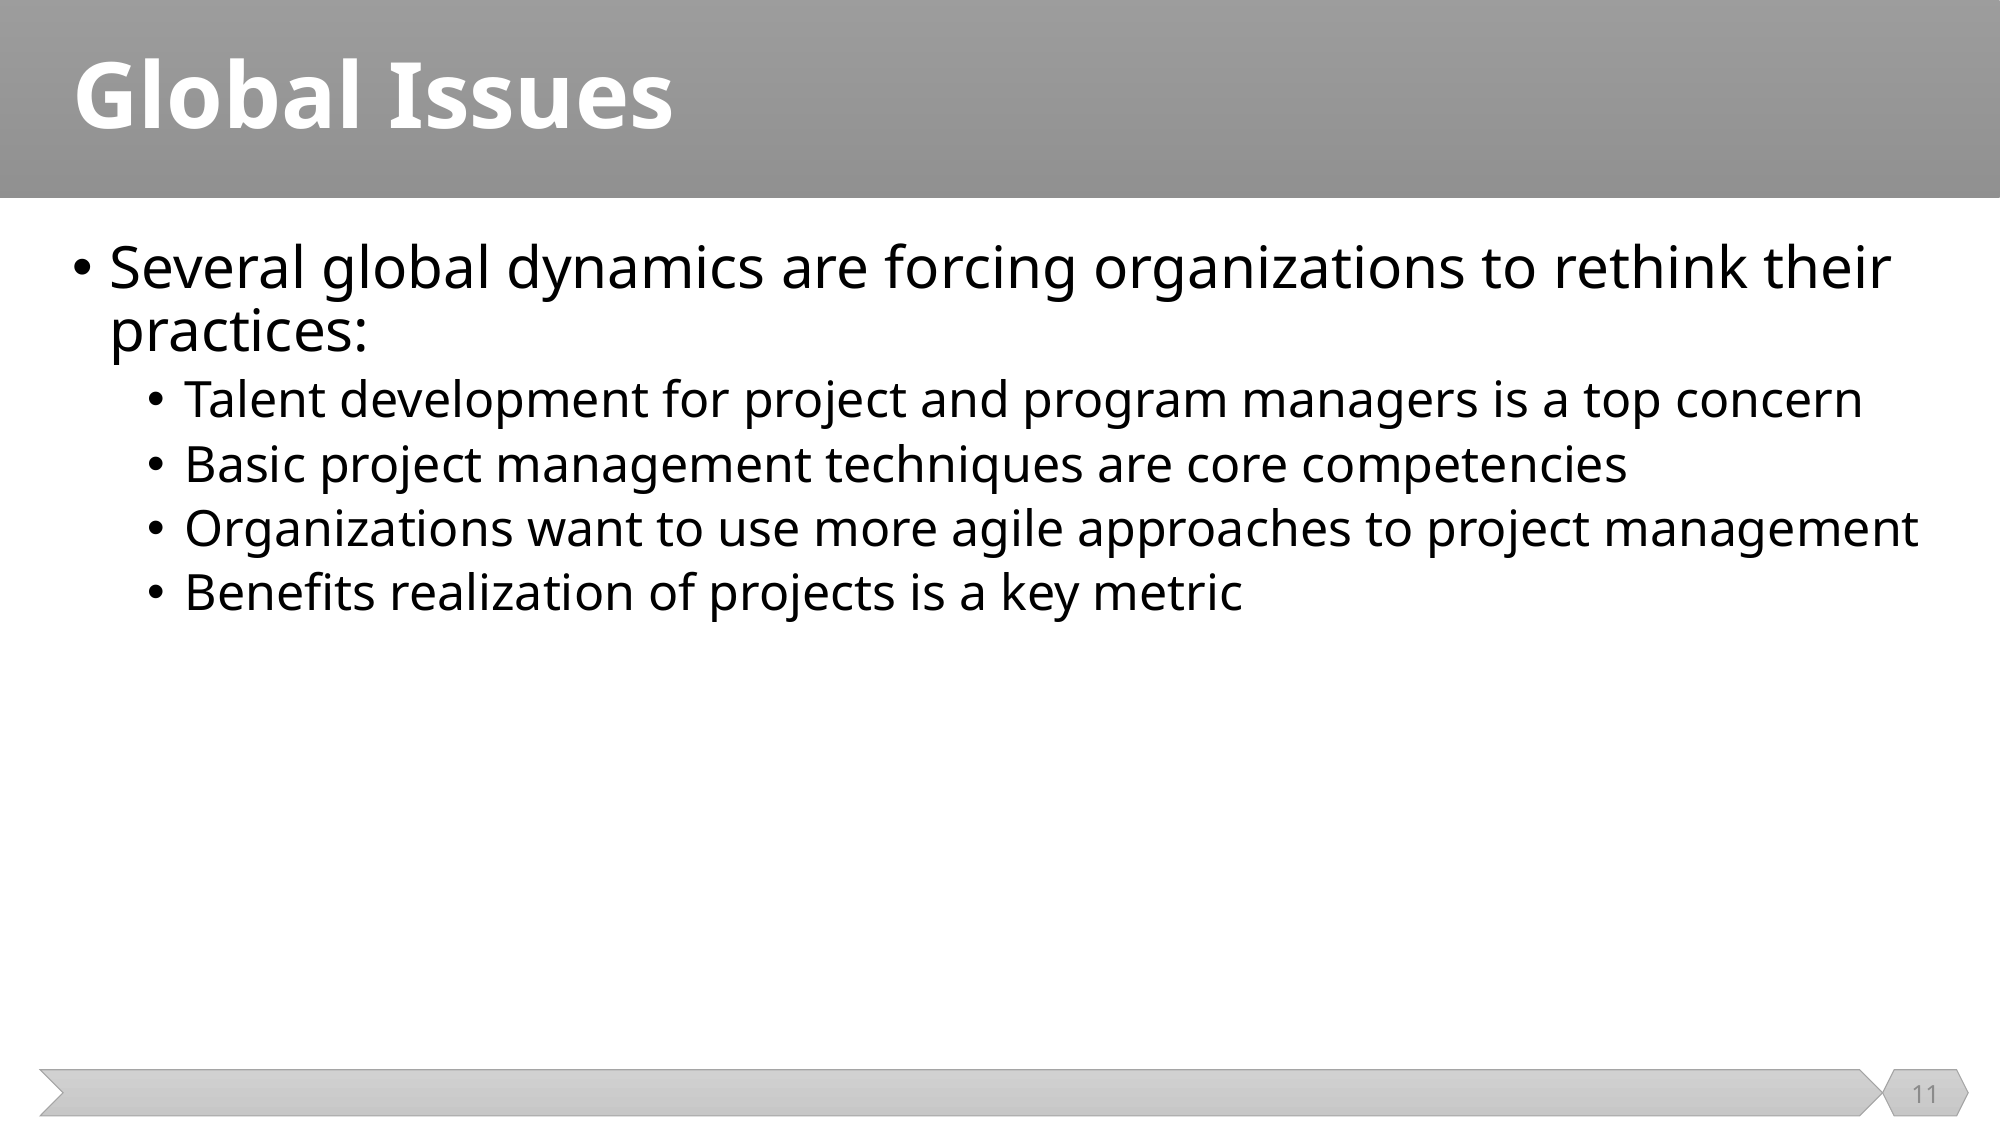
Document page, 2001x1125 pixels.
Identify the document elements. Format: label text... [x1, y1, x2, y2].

title Global Issues [56, 0, 1969, 199]
slide_number 11 [1882, 1065, 1969, 1125]
list Several global dynamics are forcing organizations to rethink their practices: Talent development for project and program managers is a top concern Basic project management techniques are core competencies Organizations want to use more agile approaches to project management Benefits realization of projects is a key metric [56, 230, 1969, 1010]
